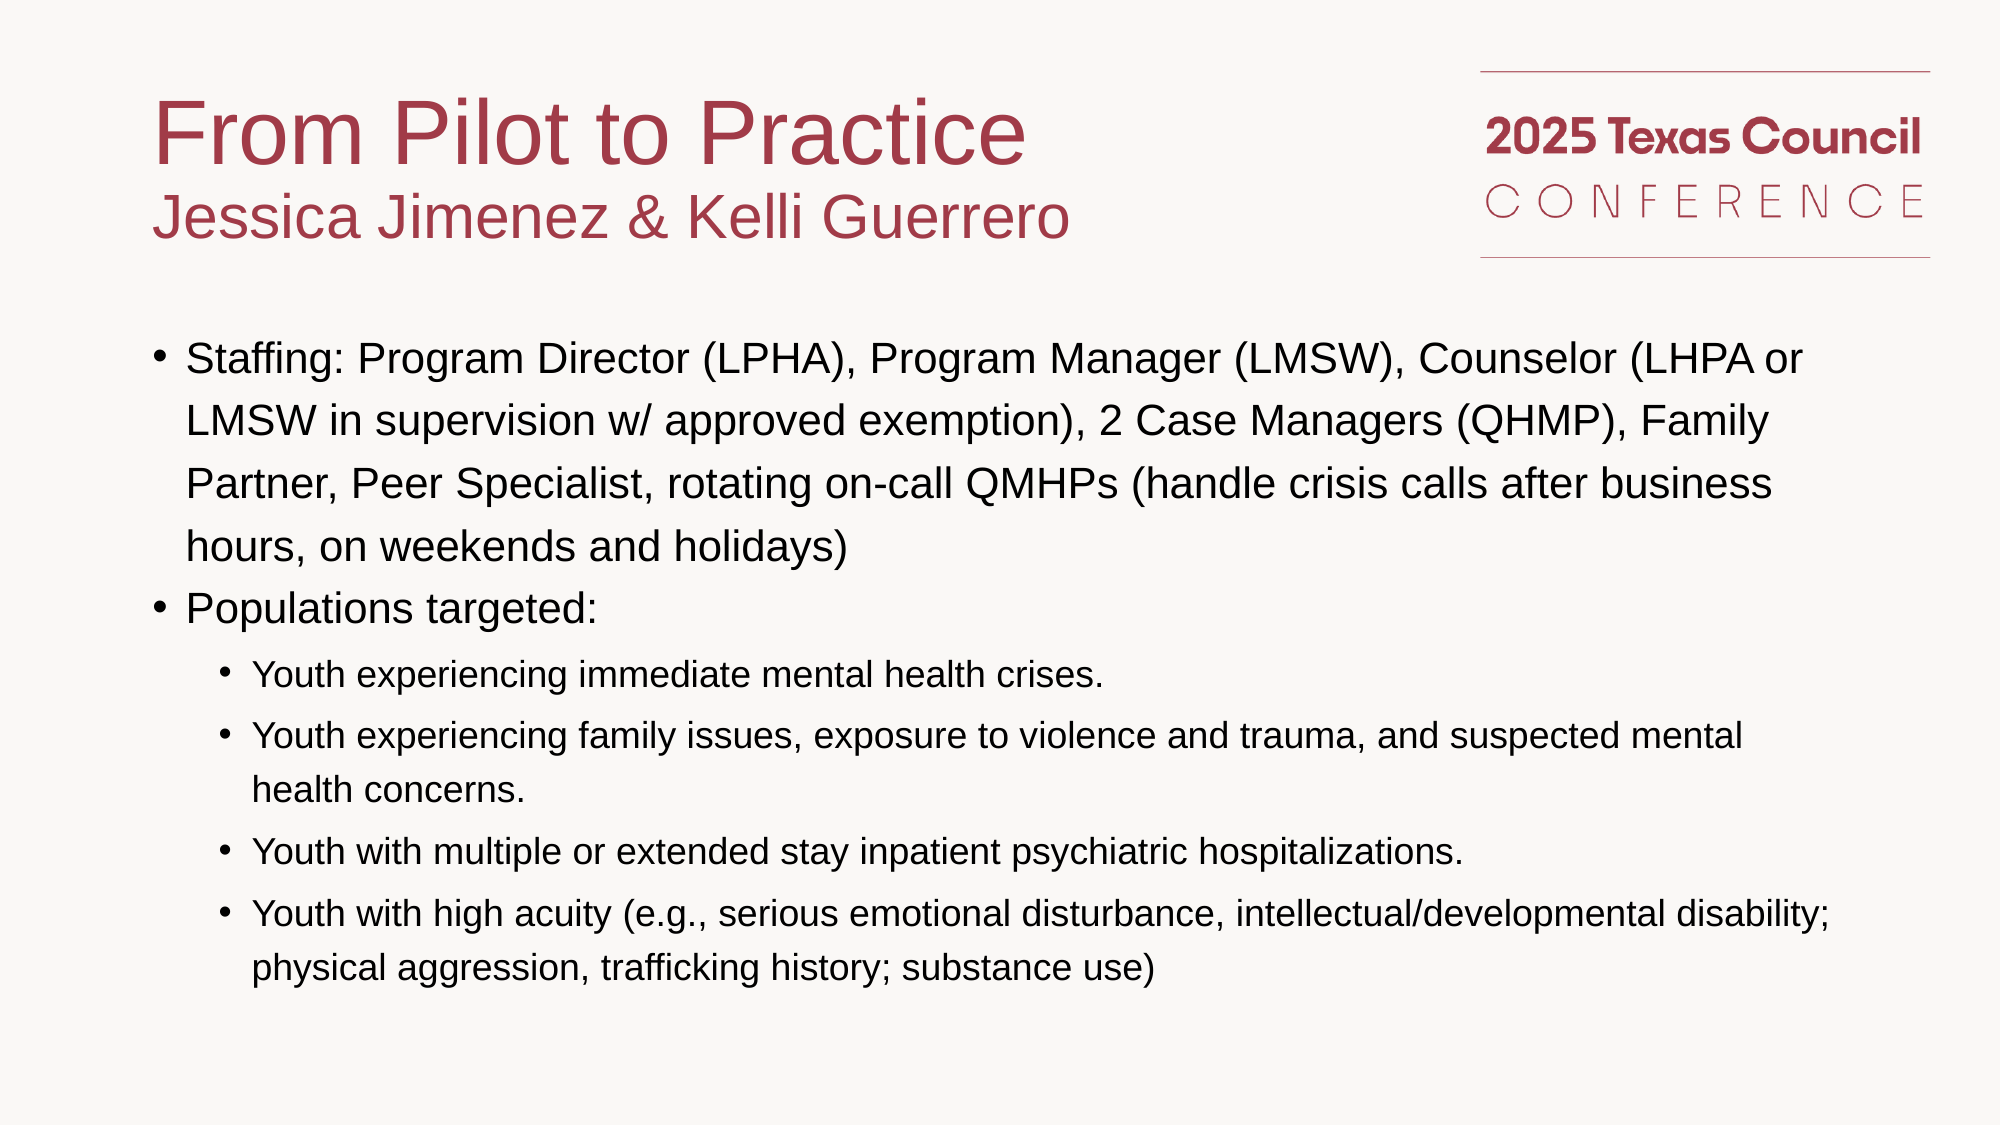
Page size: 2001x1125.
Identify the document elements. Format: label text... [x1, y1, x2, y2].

picture [1480, 71, 1931, 258]
list Staffing: Program Director (LPHA), Program Manager (LMSW), Counselor (LHPA or LMSW in supervision w/ approved exemption), 2 Case Managers (QHMP), Family Partner, Peer Specialist, rotating on-call QMHPs (handle crisis calls after business hours, on weekends and holidays) Populations targeted: Youth experiencing immediate mental health crises. Youth experiencing family issues, exposure to violence and trauma, and suspected mental health concerns. Youth with multiple or extended stay inpatient psychiatric hospitalizations. Youth with high acuity (e.g., serious emotional disturbance, intellectual/developmental disability; physical aggression, trafficking history; substance use) [137, 311, 1863, 1002]
title From Pilot to Practice Jessica Jimenez & Kelli Guerrero [137, 59, 1297, 278]
